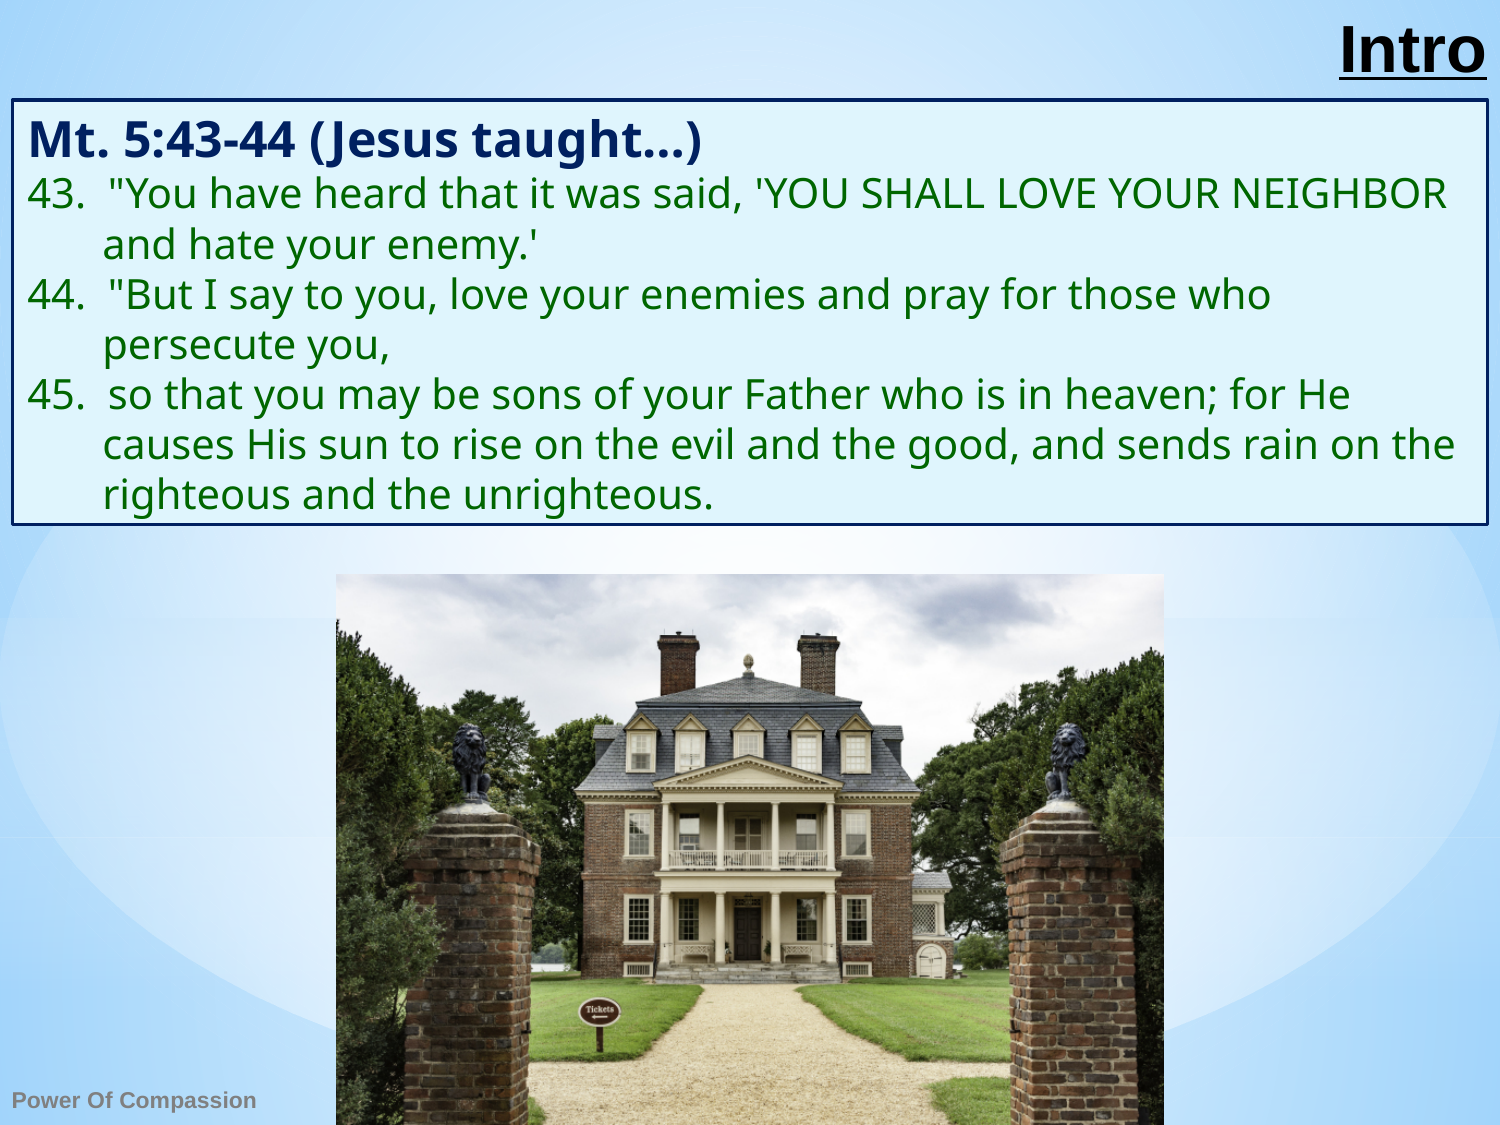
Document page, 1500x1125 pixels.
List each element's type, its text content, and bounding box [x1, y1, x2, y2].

title Intro [0, 0, 1500, 100]
footer Power Of Compassion [0, 1074, 330, 1125]
text_box Mt. 5:43-44 (Jesus taught…) 43. "You have heard that it was said, 'YOU SHALL LOVE YOUR NEIGHBOR and hate your enemy.' 44. "But I say to you, love your enemies and pray for those who persecute you, 45. so that you may be sons of your Father who is in heaven; for He causes His sun to rise on the evil and the good, and sends rain on the righteous and the unrighteous. [12, 99, 1488, 525]
picture [335, 574, 1165, 1125]
